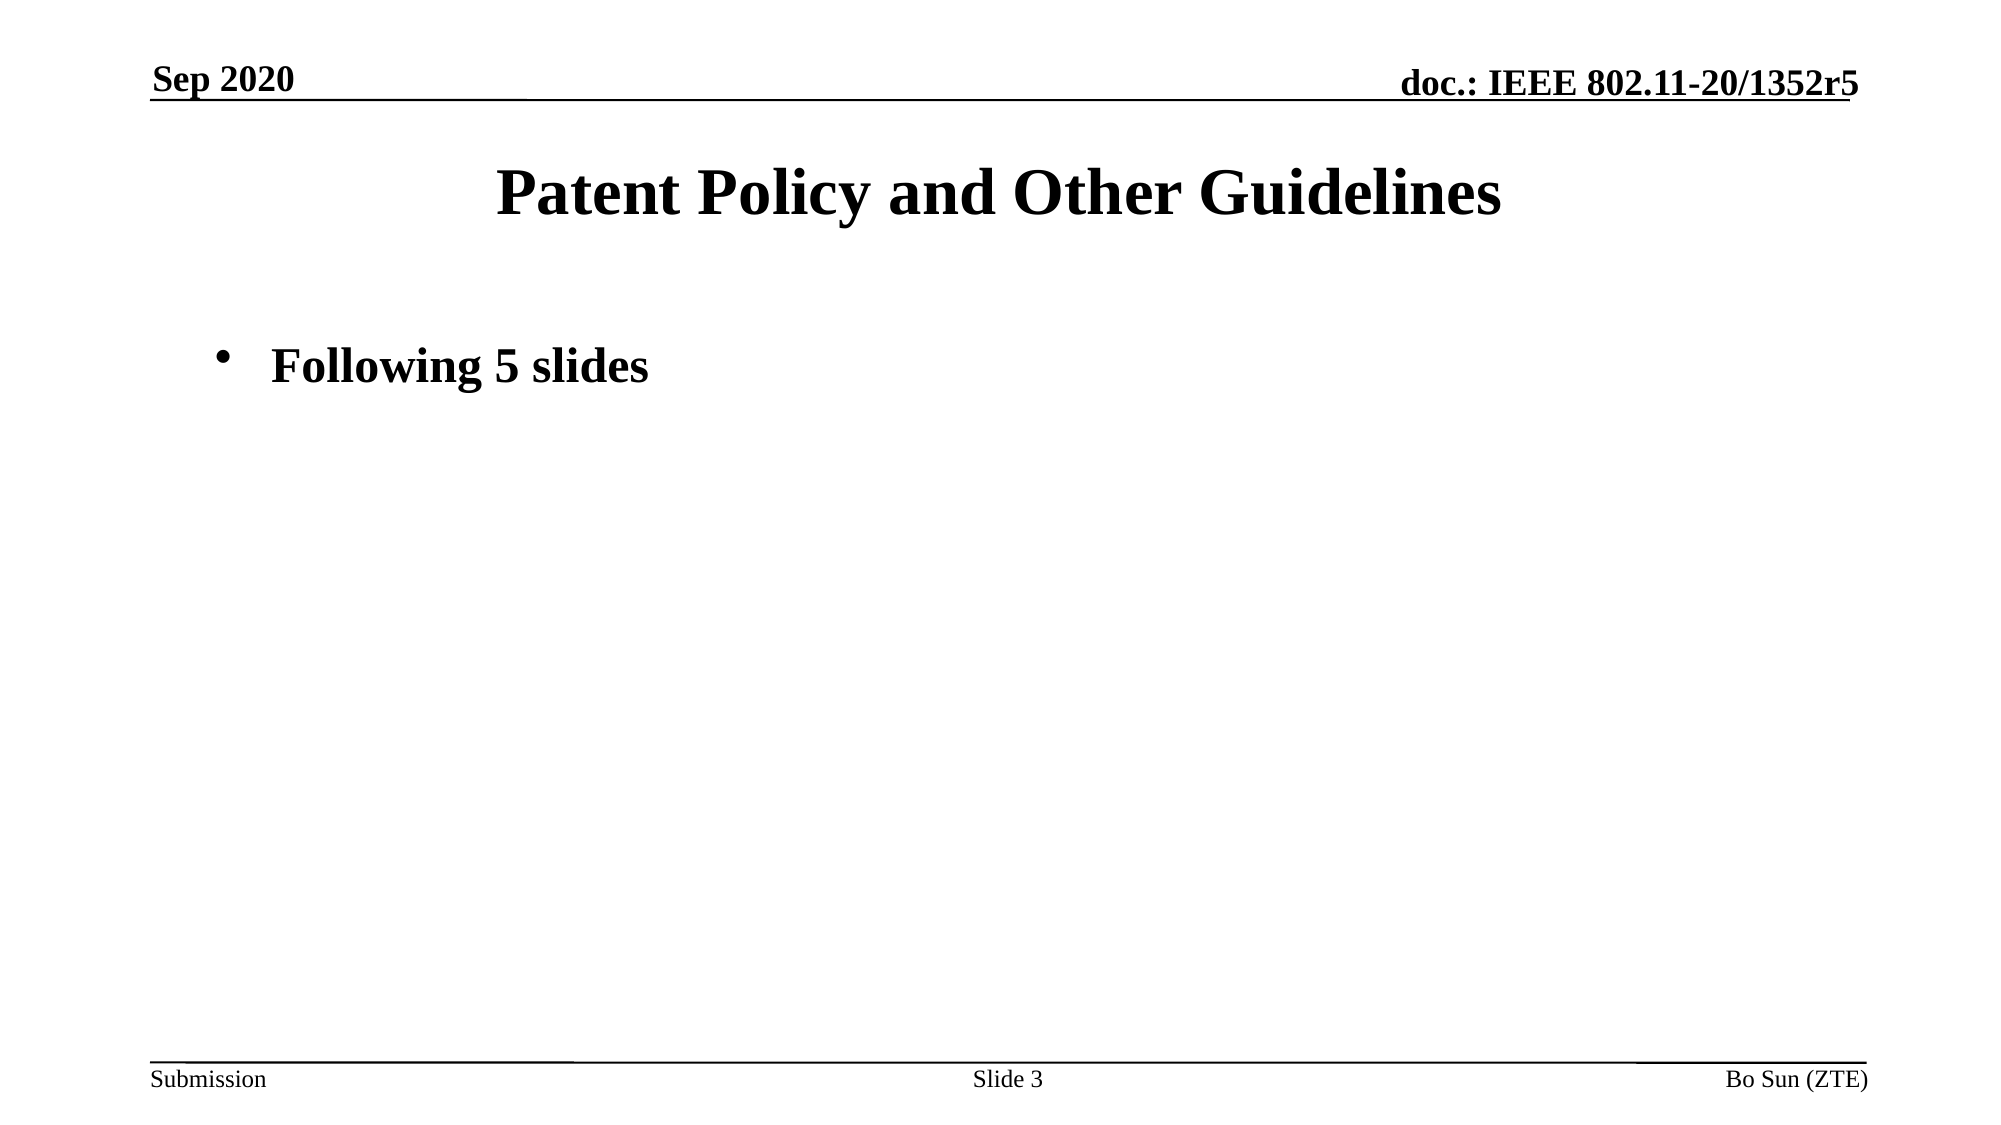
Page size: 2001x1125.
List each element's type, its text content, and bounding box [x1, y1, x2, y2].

text_box Following 5 slides [200, 324, 1800, 1000]
text_box Patent Policy and Other Guidelines [200, 100, 1800, 276]
slide_number Slide 3 [949, 1061, 1067, 1123]
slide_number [152, 54, 563, 100]
footer Bo Sun (ZTE) [1171, 1061, 1869, 1093]
